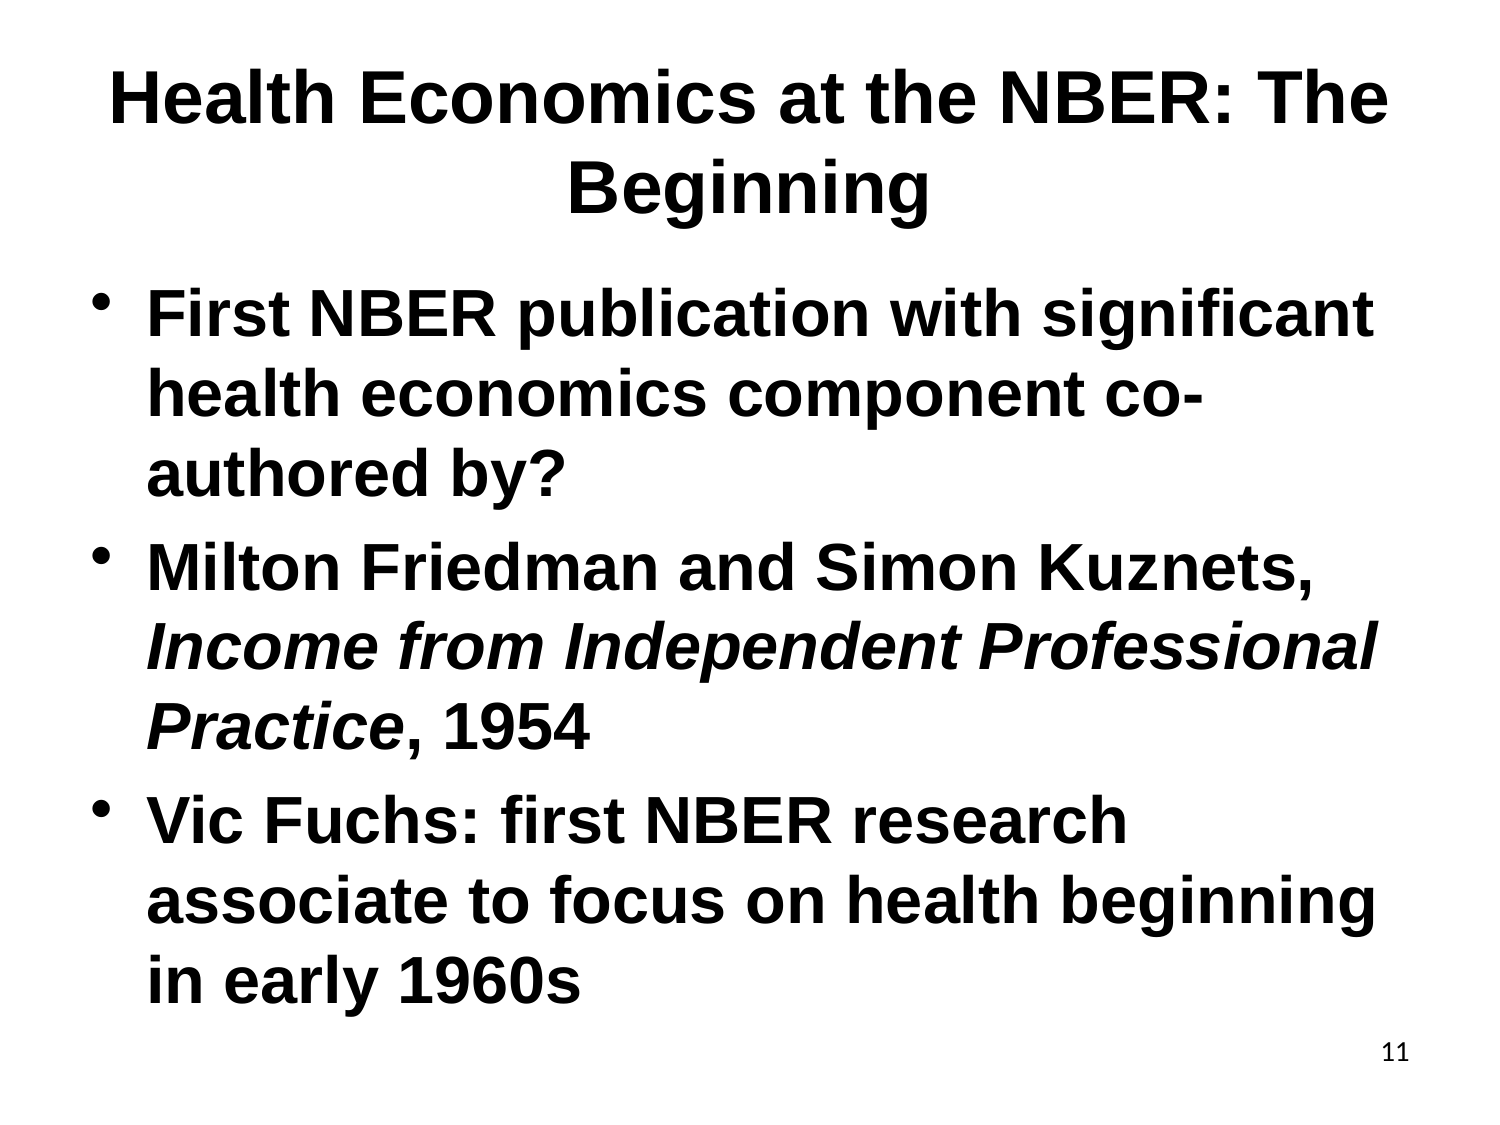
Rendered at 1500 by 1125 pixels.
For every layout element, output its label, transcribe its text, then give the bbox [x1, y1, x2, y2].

list First NBER publication with significant health economics component co-authored by? Milton Friedman and Simon Kuznets, Income from Independent Professional Practice, 1954 Vic Fuchs: first NBER research associate to focus on health beginning in early 1960s [74, 262, 1426, 1006]
slide_number 11 [1074, 1024, 1426, 1103]
title Health Economics at the NBER: The Beginning [74, 44, 1426, 233]
